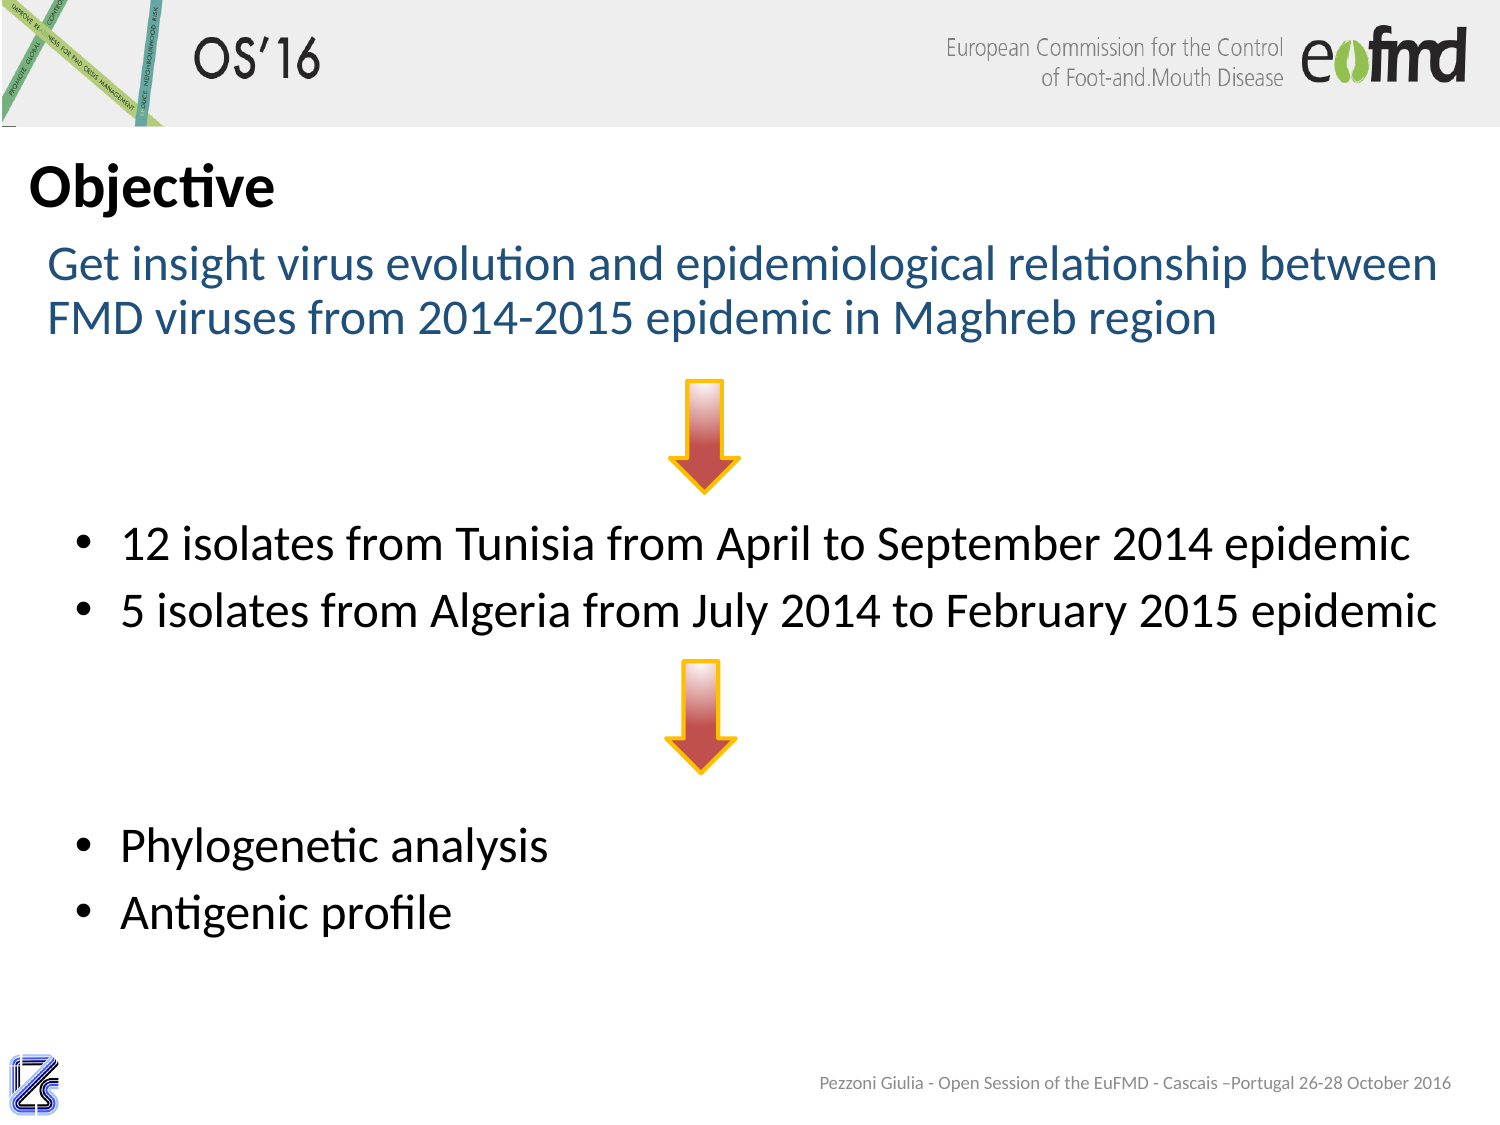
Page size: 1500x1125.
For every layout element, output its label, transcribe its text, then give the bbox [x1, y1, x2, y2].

text_box [664, 659, 738, 776]
picture [2, 0, 1500, 127]
picture [0, 1051, 66, 1121]
text_box Get insight virus evolution and epidemiological relationship between FMD viruses from 2014-2015 epidemic in Maghreb region 12 isolates from Tunisia from April to September 2014 epidemic 5 isolates from Algeria from July 2014 to February 2015 epidemic Phylogenetic analysis Antigenic profile [17, 229, 1500, 889]
text_box Objective [0, 107, 1347, 228]
text_box [667, 378, 742, 495]
